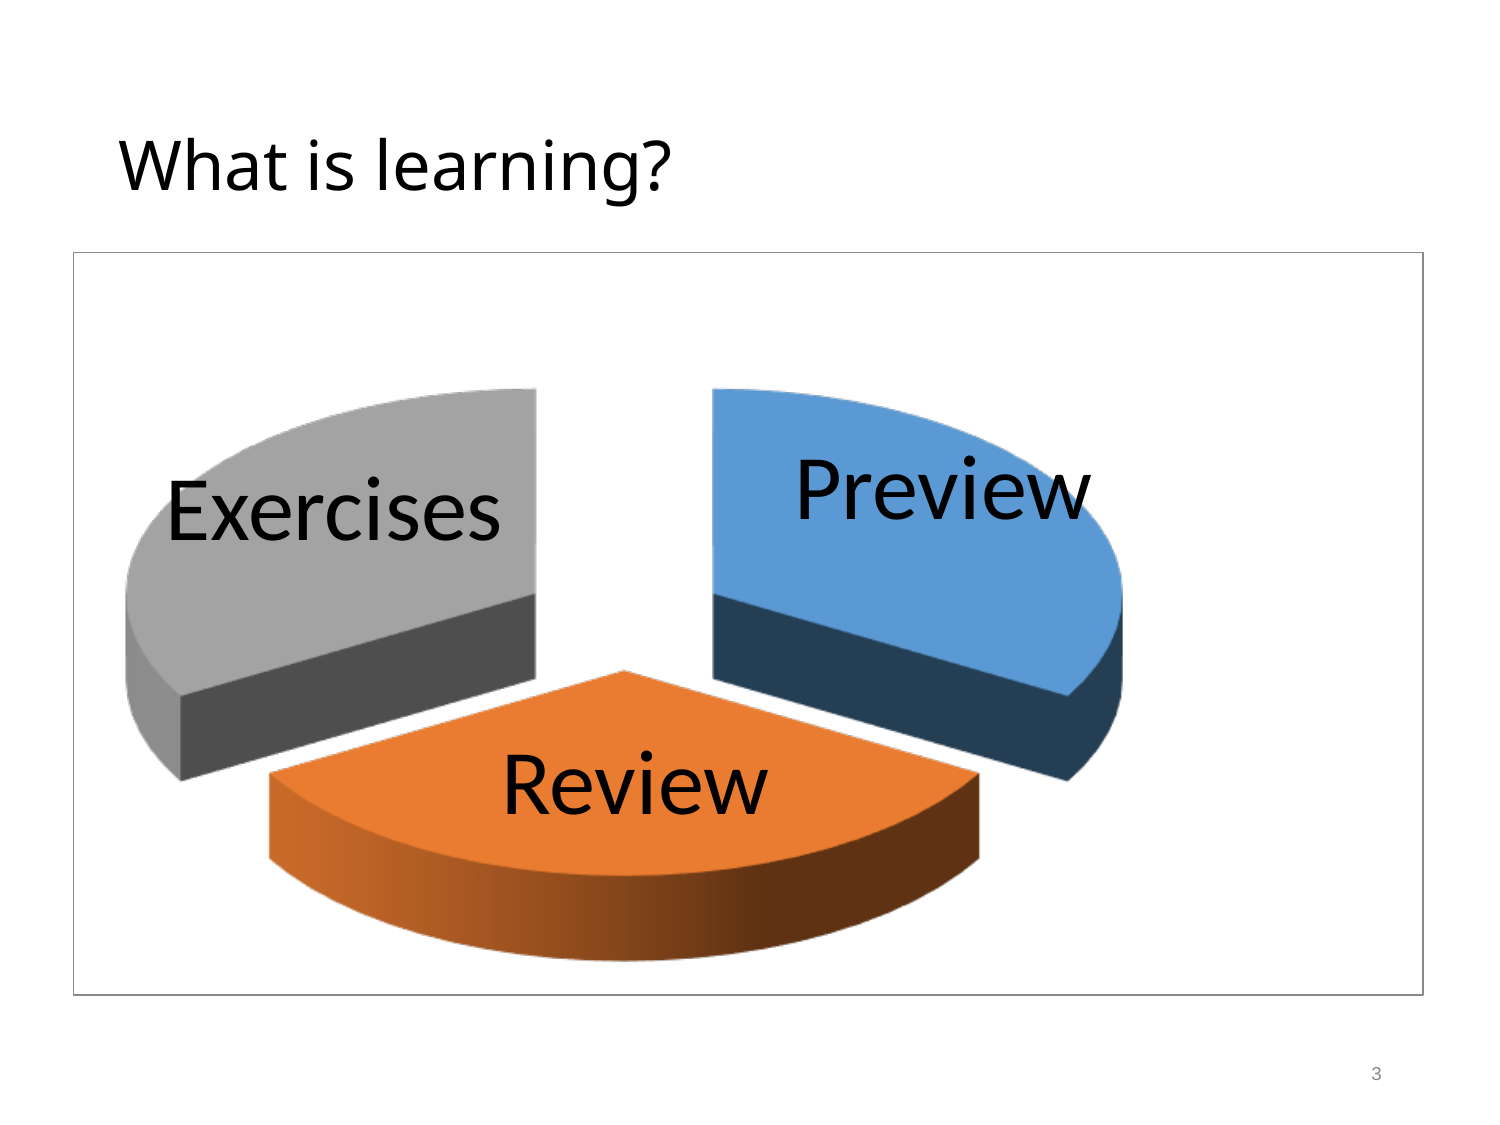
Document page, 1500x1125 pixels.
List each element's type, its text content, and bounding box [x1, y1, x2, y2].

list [64, 243, 1432, 1003]
title What is learning? [103, 59, 1397, 243]
slide_number 3 [1059, 1042, 1397, 1103]
